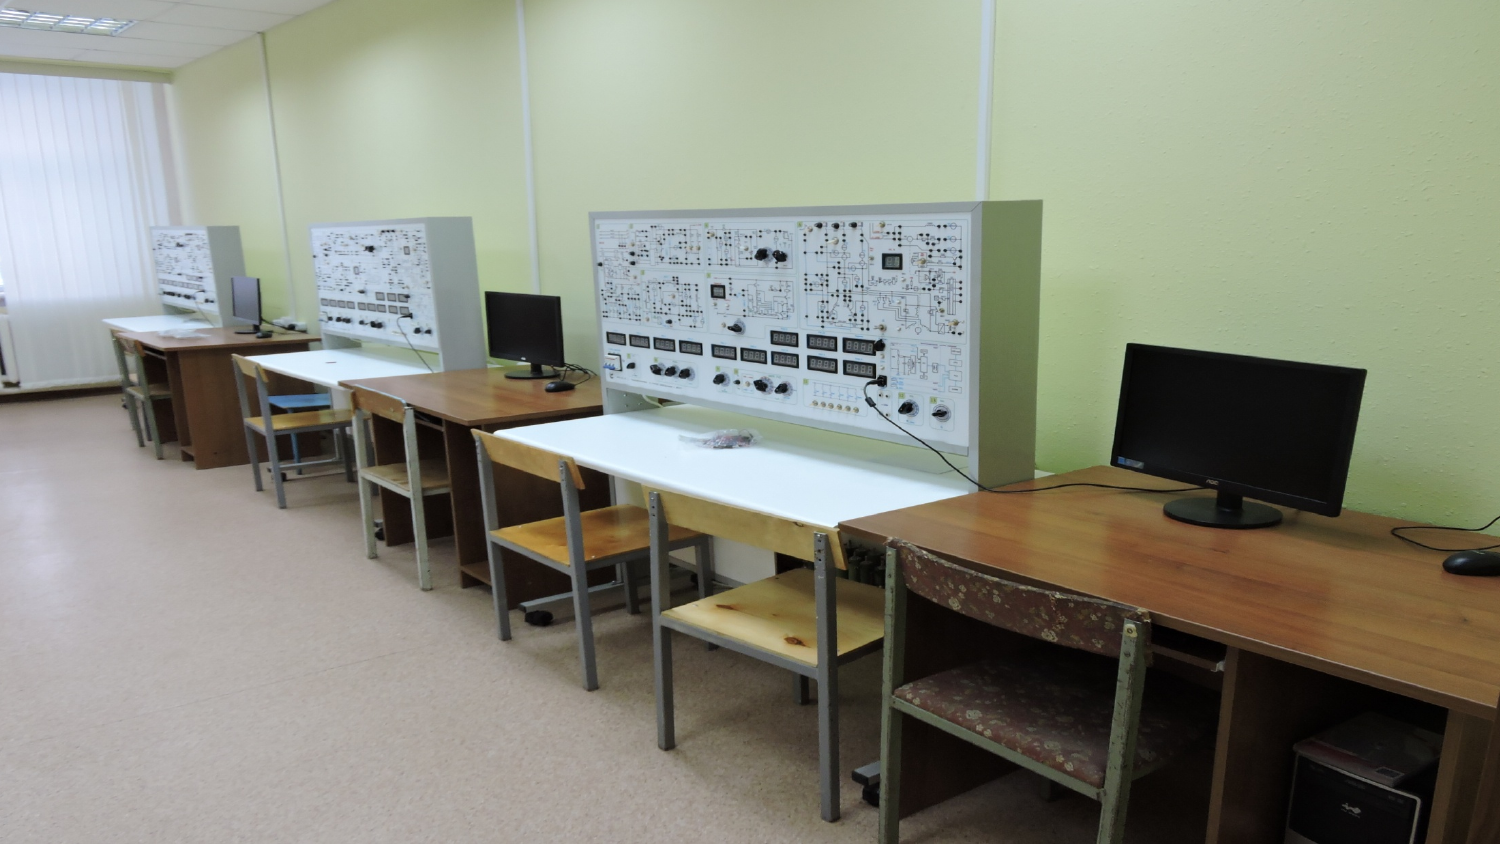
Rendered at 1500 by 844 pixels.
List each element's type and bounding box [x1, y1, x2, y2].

list [0, 0, 1500, 844]
